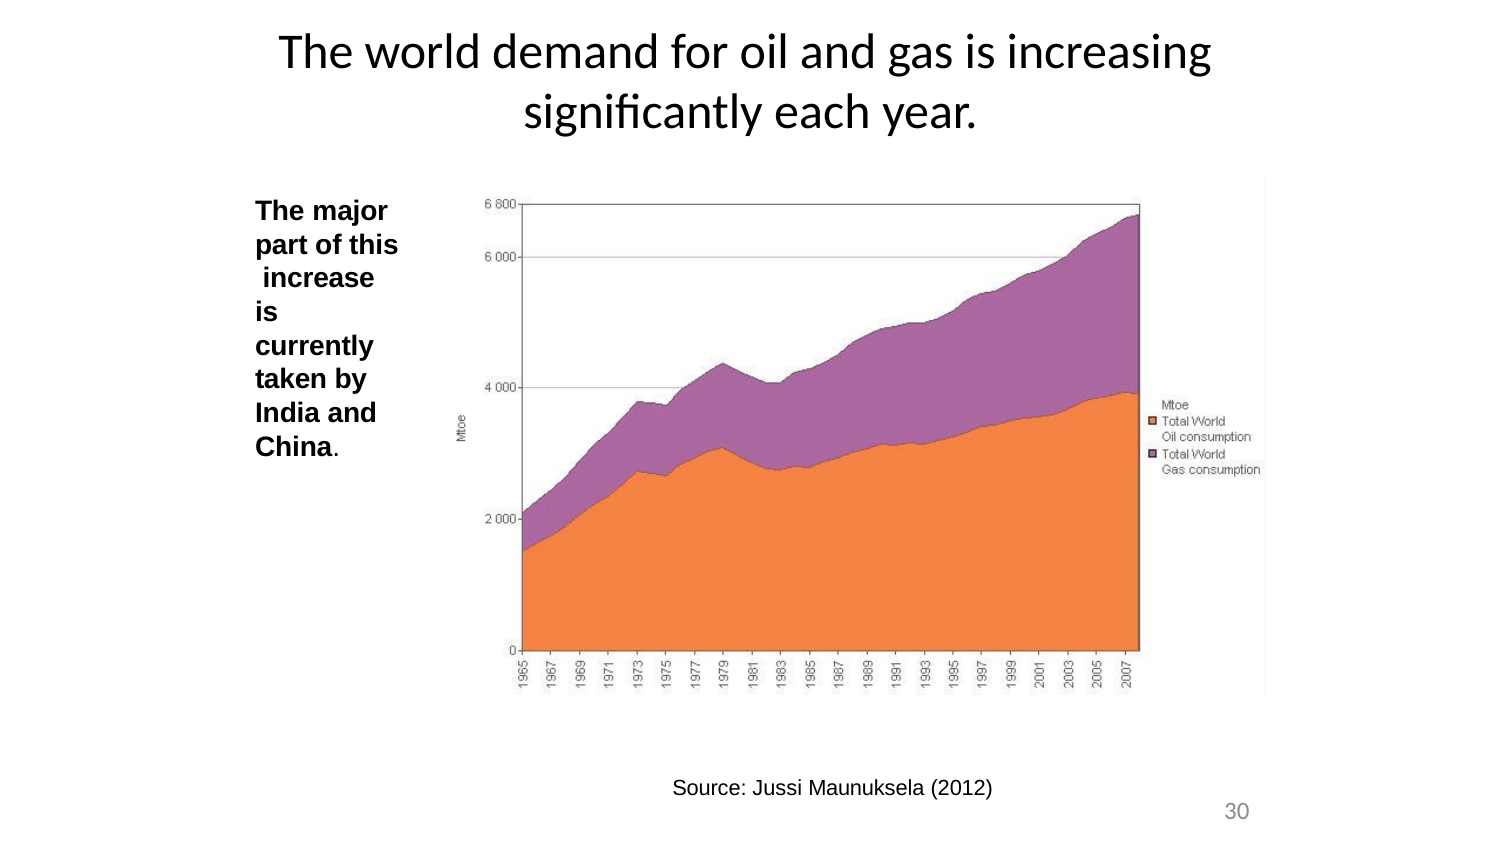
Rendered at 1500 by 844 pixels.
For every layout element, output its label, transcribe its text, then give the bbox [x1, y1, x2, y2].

text_box [456, 178, 1267, 695]
text_box Source: Jussi Maunuksela (2012) [670, 773, 998, 800]
text_box The major part of this increase is currently taken by India and China. [253, 190, 402, 462]
slide_number 30 [1215, 566, 1250, 844]
title The world demand for oil and gas is increasing significantly each year. [243, 6, 1257, 150]
